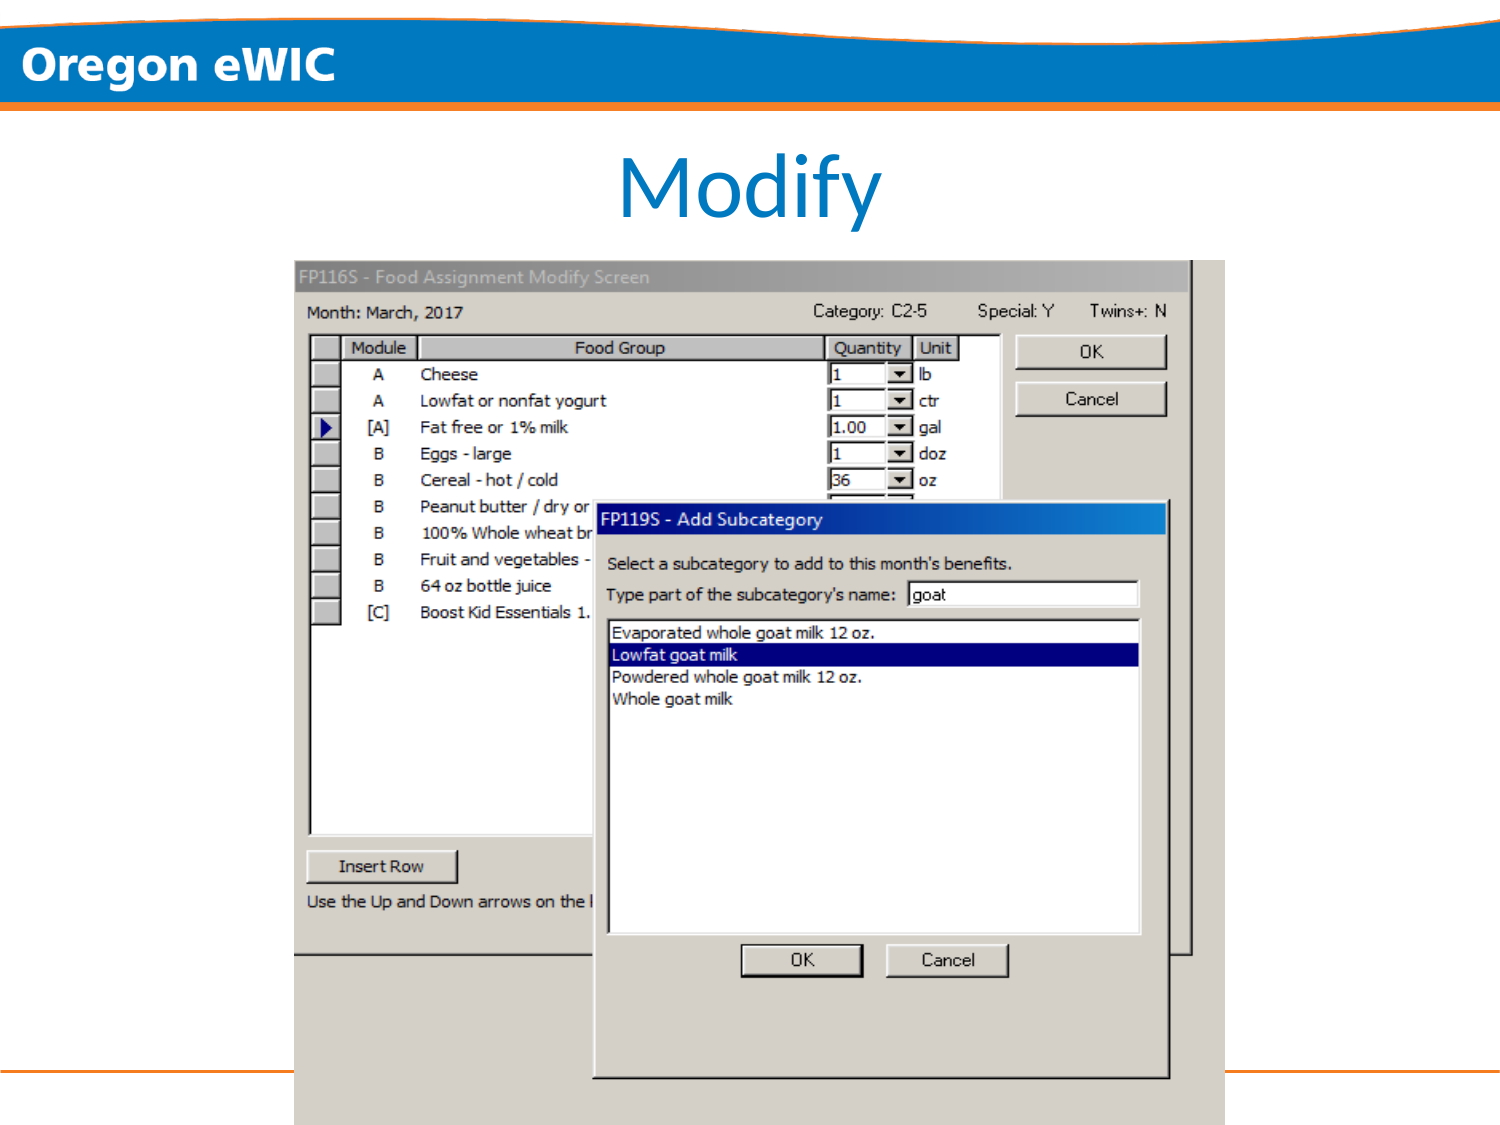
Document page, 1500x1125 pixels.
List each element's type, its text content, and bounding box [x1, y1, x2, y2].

picture [0, 12, 1500, 111]
picture [0, 260, 1500, 1125]
title Modify [75, 112, 1425, 250]
